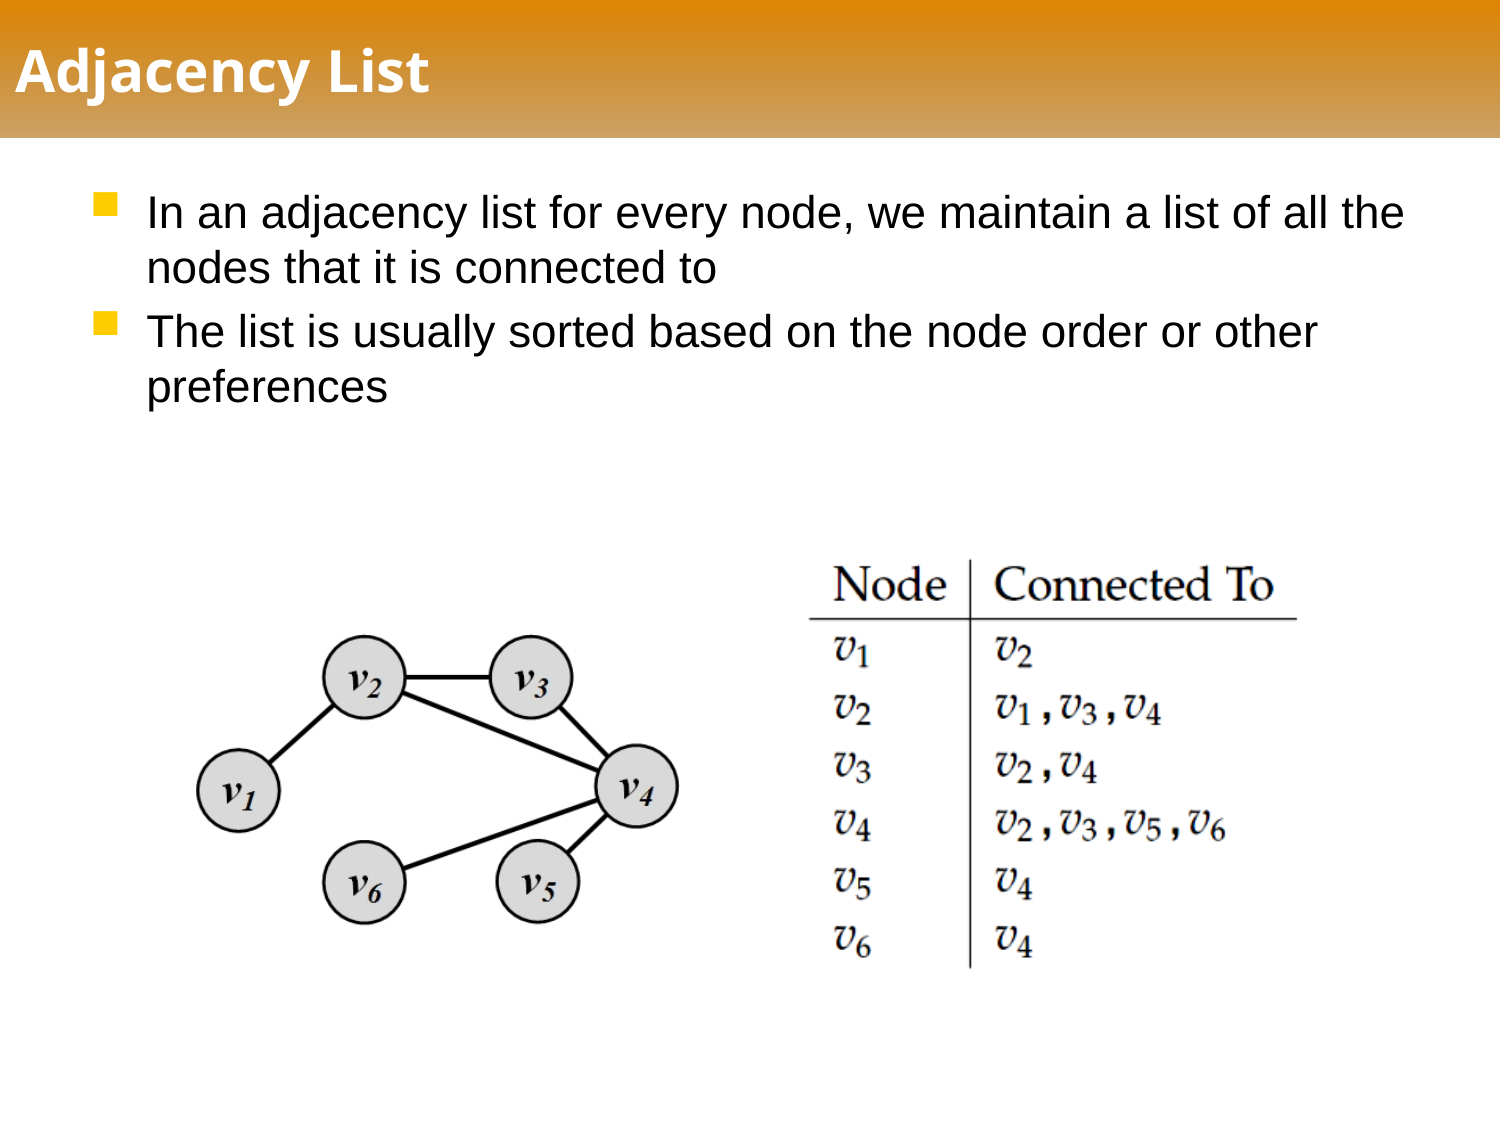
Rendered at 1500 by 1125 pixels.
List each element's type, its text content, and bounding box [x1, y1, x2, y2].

title Adjacency List [0, 0, 1500, 138]
list In an adjacency list for every node, we maintain a list of all the nodes that it is connected to The list is usually sorted based on the node order or other preferences [75, 174, 1475, 1048]
picture [774, 557, 1317, 1005]
picture [195, 633, 680, 929]
